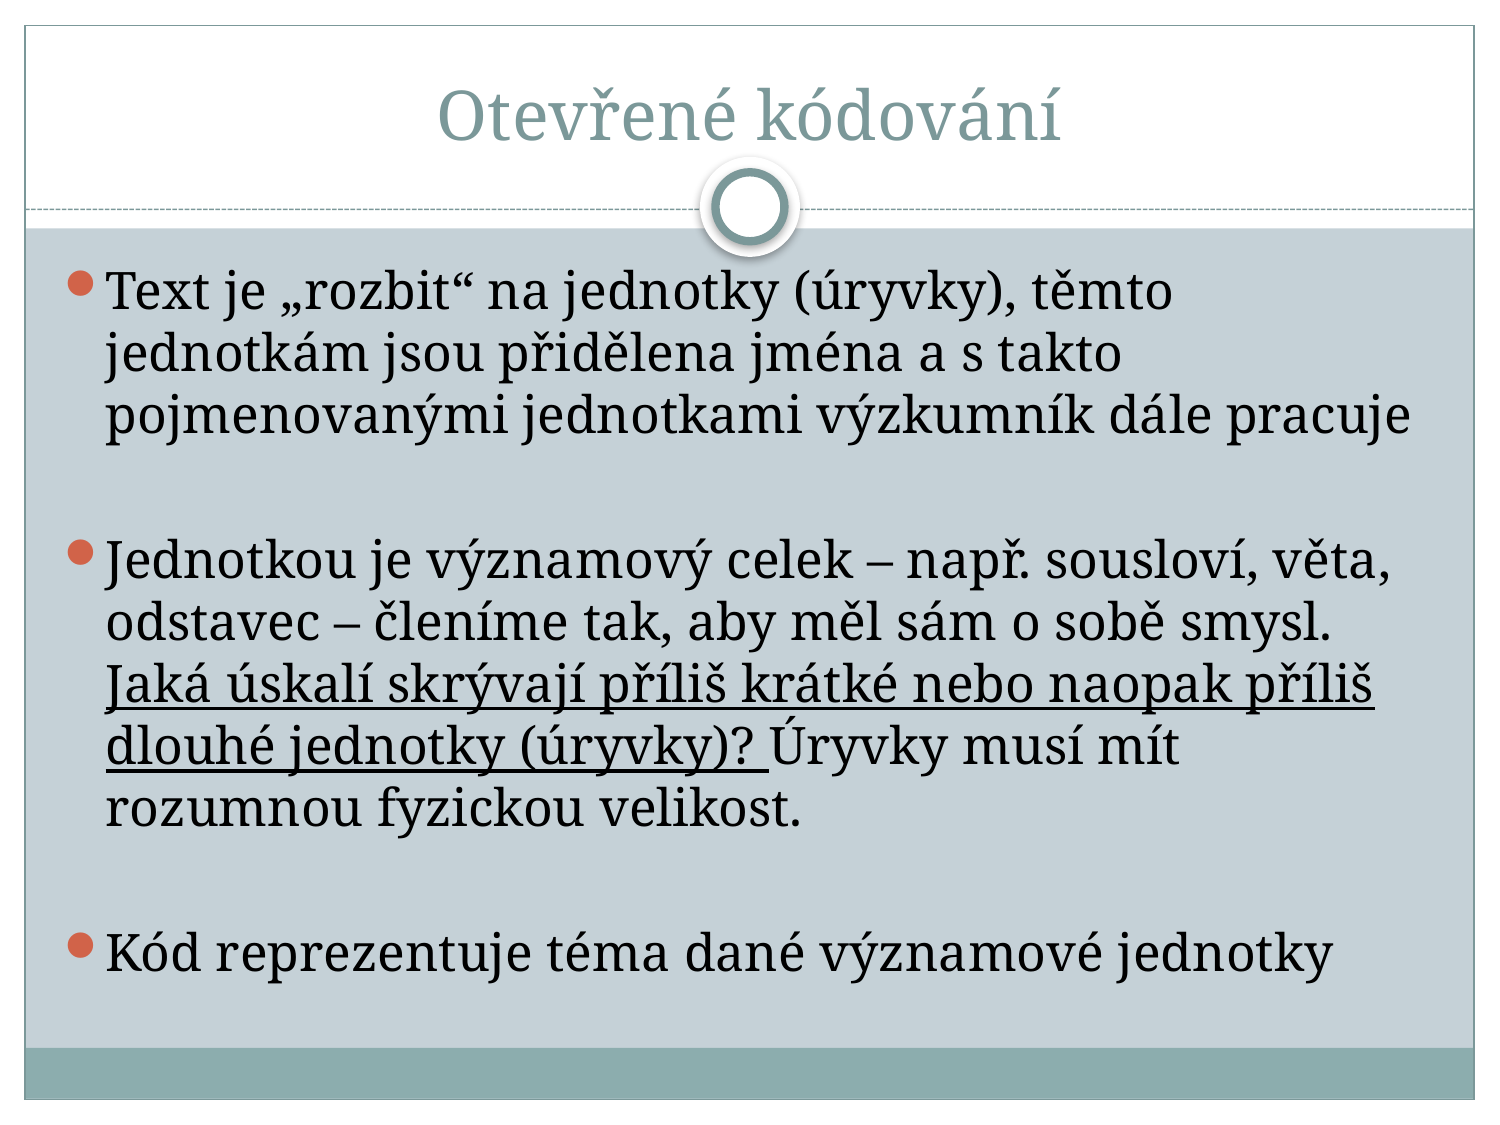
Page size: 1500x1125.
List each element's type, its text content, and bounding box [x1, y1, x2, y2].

title Otevřené kódování [49, 37, 1450, 162]
list Text je „rozbit“ na jednotky (úryvky), těmto jednotkám jsou přidělena jména a s takto pojmenovanými jednotkami výzkumník dále pracuje Jednotkou je významový celek – např. sousloví, věta, odstavec – členíme tak, aby měl sám o sobě smysl. Jaká úskalí skrývají příliš krátké nebo naopak příliš dlouhé jednotky (úryvky)? Úryvky musí mít rozumnou fyzickou velikost. Kód reprezentuje téma dané významové jednotky [49, 250, 1445, 1001]
